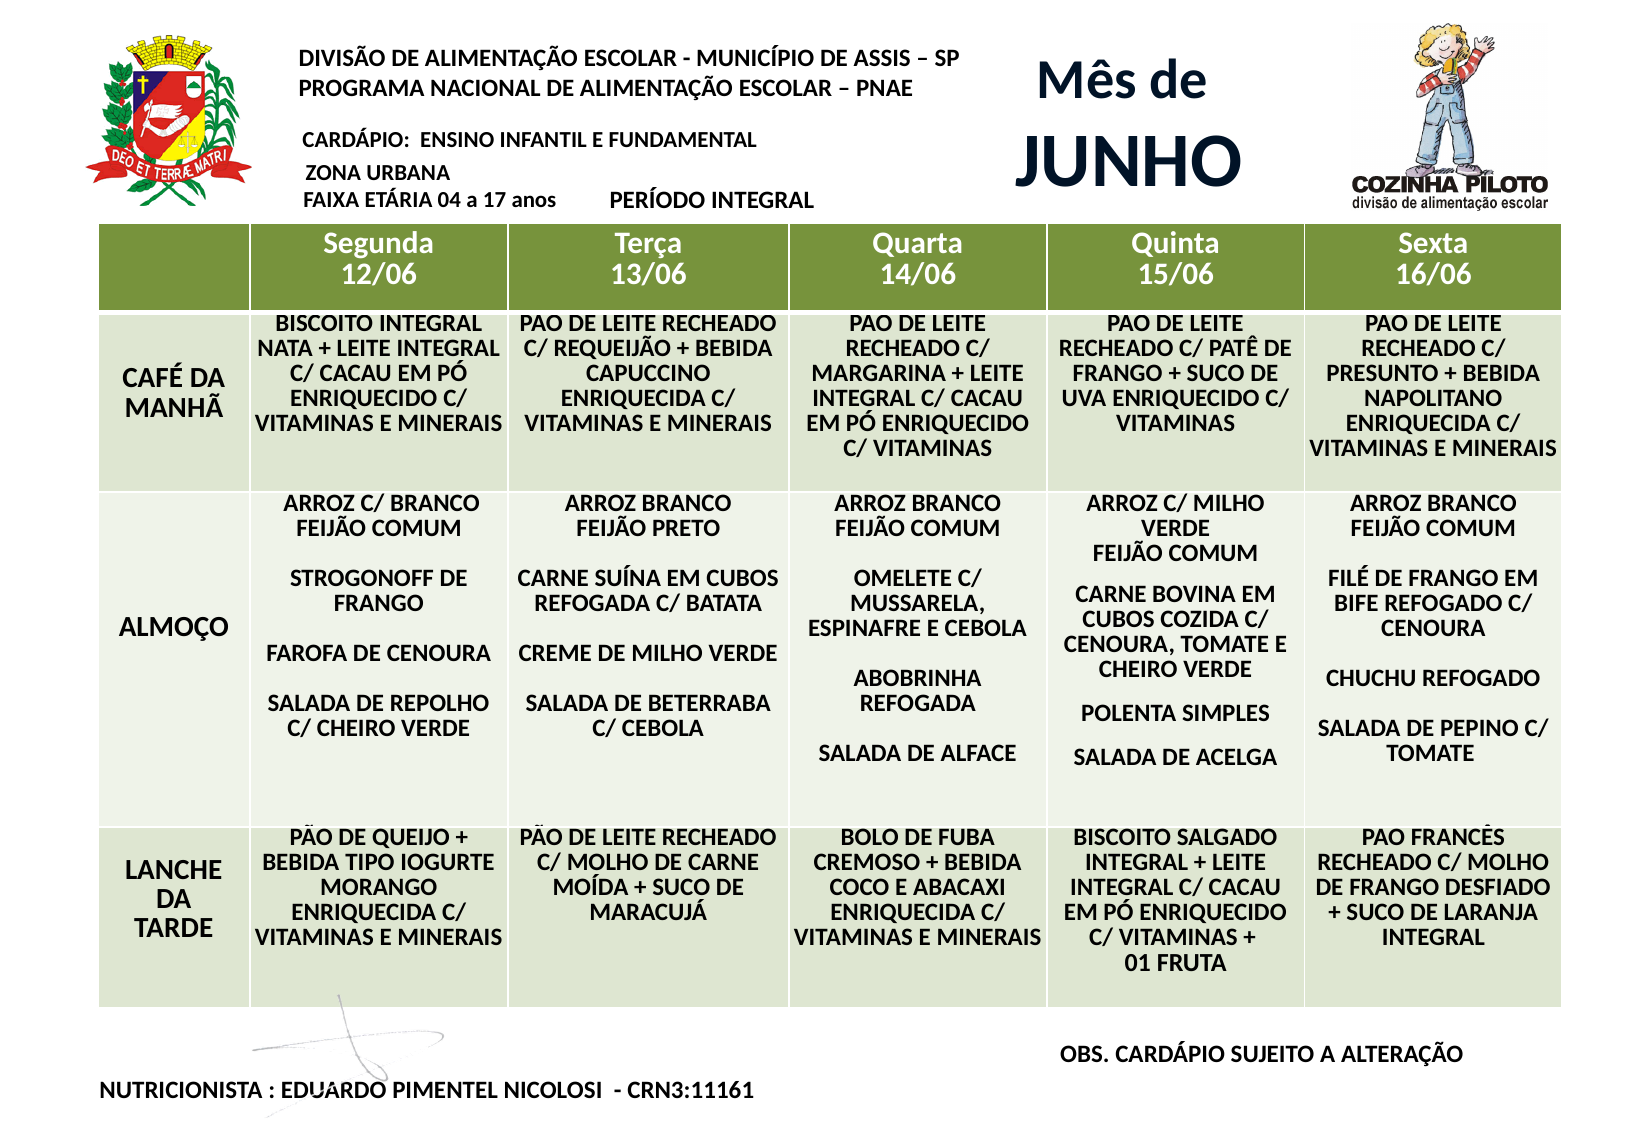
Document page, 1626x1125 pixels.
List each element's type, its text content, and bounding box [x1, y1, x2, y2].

table_header Terça 13/06 [509, 224, 788, 310]
table_cell PÃO DE LEITE RECHEADO C/ PATÊ DE FRANGO + SUCO DE UVA ENRIQUECIDO C/ VITAMINAS [1048, 315, 1304, 491]
table_cell PÃO DE LEITE RECHEADO C/ MOLHO DE CARNE MOÍDA + SUCO DE MARACUJÁ [509, 828, 788, 1007]
table_cell CAFÉ DA MANHÃ [99, 315, 249, 491]
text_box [1351, 23, 1548, 212]
text_box DIVISÃO DE ALIMENTAÇÃO ESCOLAR - MUNICÍPIO DE ASSIS – SP PROGRAMA NACIONAL DE ALIMENTAÇÃO ESCOLAR – PNAE [285, 35, 917, 177]
table_cell PÃO DE QUEIJO + BEBIDA TIPO IOGURTE MORANGO ENRIQUECIDA C/ VITAMINAS E MINERAIS [251, 828, 507, 1007]
table_cell ARROZ BRANCO FEIJÃO COMUM FILÉ DE FRANGO EM BIFE REFOGADO C/ CENOURA CHUCHU REFOGADO SALADA DE PEPINO C/ TOMATE [1305, 493, 1561, 826]
text_box Mês de JUNHO [917, 35, 1340, 209]
table_cell ARROZ BRANCO FEIJÃO PRETO CARNE SUÍNA EM CUBOS REFOGADA C/ BATATA CREME DE MILHO VERDE SALADA DE BETERRABA C/ CEBOLA [509, 493, 788, 826]
table_cell ARROZ C/ BRANCO FEIJÃO COMUM STROGONOFF DE FRANGO FAROFA DE CENOURA SALADA DE REPOLHO C/ CHEIRO VERDE [251, 493, 507, 826]
table_cell BISCOITO SALGADO INTEGRAL + LEITE INTEGRAL C/ CACAU EM PÓ ENRIQUECIDO C/ VITAMINAS + 01 FRUTA [1048, 828, 1304, 1007]
table_cell PÃO DE LEITE RECHEADO C/ PRESUNTO + BEBIDA NAPOLITANO ENRIQUECIDA C/ VITAMINAS E MINERAIS [1305, 315, 1561, 491]
table_cell BOLO DE FUBA CREMOSO + BEBIDA COCO E ABACAXI ENRIQUECIDA C/ VITAMINAS E MINERAIS [790, 828, 1046, 1007]
table_header Quarta 14/06 [790, 224, 1046, 310]
table_cell ARROZ BRANCO FEIJÃO COMUM OMELETE C/ MUSSARELA, ESPINAFRE E CEBOLA ABOBRINHA REFOGADA SALADA DE ALFACE [790, 493, 1046, 826]
table_cell PÃO DE LEITE RECHEADO C/ REQUEIJÃO + BEBIDA CAPUCCINO ENRIQUECIDA C/ VITAMINAS E MINERAIS [509, 315, 788, 491]
table_header Sexta 16/06 [1305, 224, 1561, 310]
text_box NUTRICIONISTA : EDUARDO PIMENTEL NICOLOSI - CRN3:11161 [490, 1066, 1317, 1110]
table_cell PAO FRANCÊS RECHEADO C/ MOLHO DE FRANGO DESFIADO + SUCO DE LARANJA INTEGRAL [1305, 828, 1561, 1007]
table_cell ALMOÇO [99, 493, 249, 826]
table_header Segunda 12/06 [251, 224, 507, 310]
table_cell ARROZ C/ MILHO VERDE FEIJÃO COMUM CARNE BOVINA EM CUBOS COZIDA C/ CENOURA, TOMATE E CHEIRO VERDE POLENTA SIMPLES SALADA DE ACELGA [1048, 493, 1304, 826]
table_header [99, 224, 249, 310]
table_cell LANCHE DA TARDE [99, 828, 249, 1007]
table_header Quinta 15/06 [1048, 224, 1304, 310]
picture [85, 34, 252, 206]
text_box FAIXA ETÁRIA 04 a 17 anos [285, 175, 591, 222]
text_box NUTRICIONISTA : EDUARDO PIMENTEL NICOLOSI - CRN3:11161 [85, 1066, 221, 1110]
picture [226, 972, 485, 1125]
text_box CARDÁPIO: ENSINO INFANTIL E FUNDAMENTAL [287, 102, 883, 201]
table_cell PÃO DE LEITE RECHEADO C/ MARGARINA + LEITE INTEGRAL C/ CACAU EM PÓ ENRIQUECIDO C/ VITAMINAS [790, 315, 1046, 491]
text_box PERÍODO INTEGRAL [591, 201, 880, 223]
table_cell BISCOITO INTEGRAL NATA + LEITE INTEGRAL C/ CACAU EM PÓ ENRIQUECIDO C/ VITAMINAS E MINERAIS [251, 315, 507, 491]
text_box OBS. CARDÁPIO SUJEITO A ALTERAÇÃO [1046, 1031, 1588, 1075]
